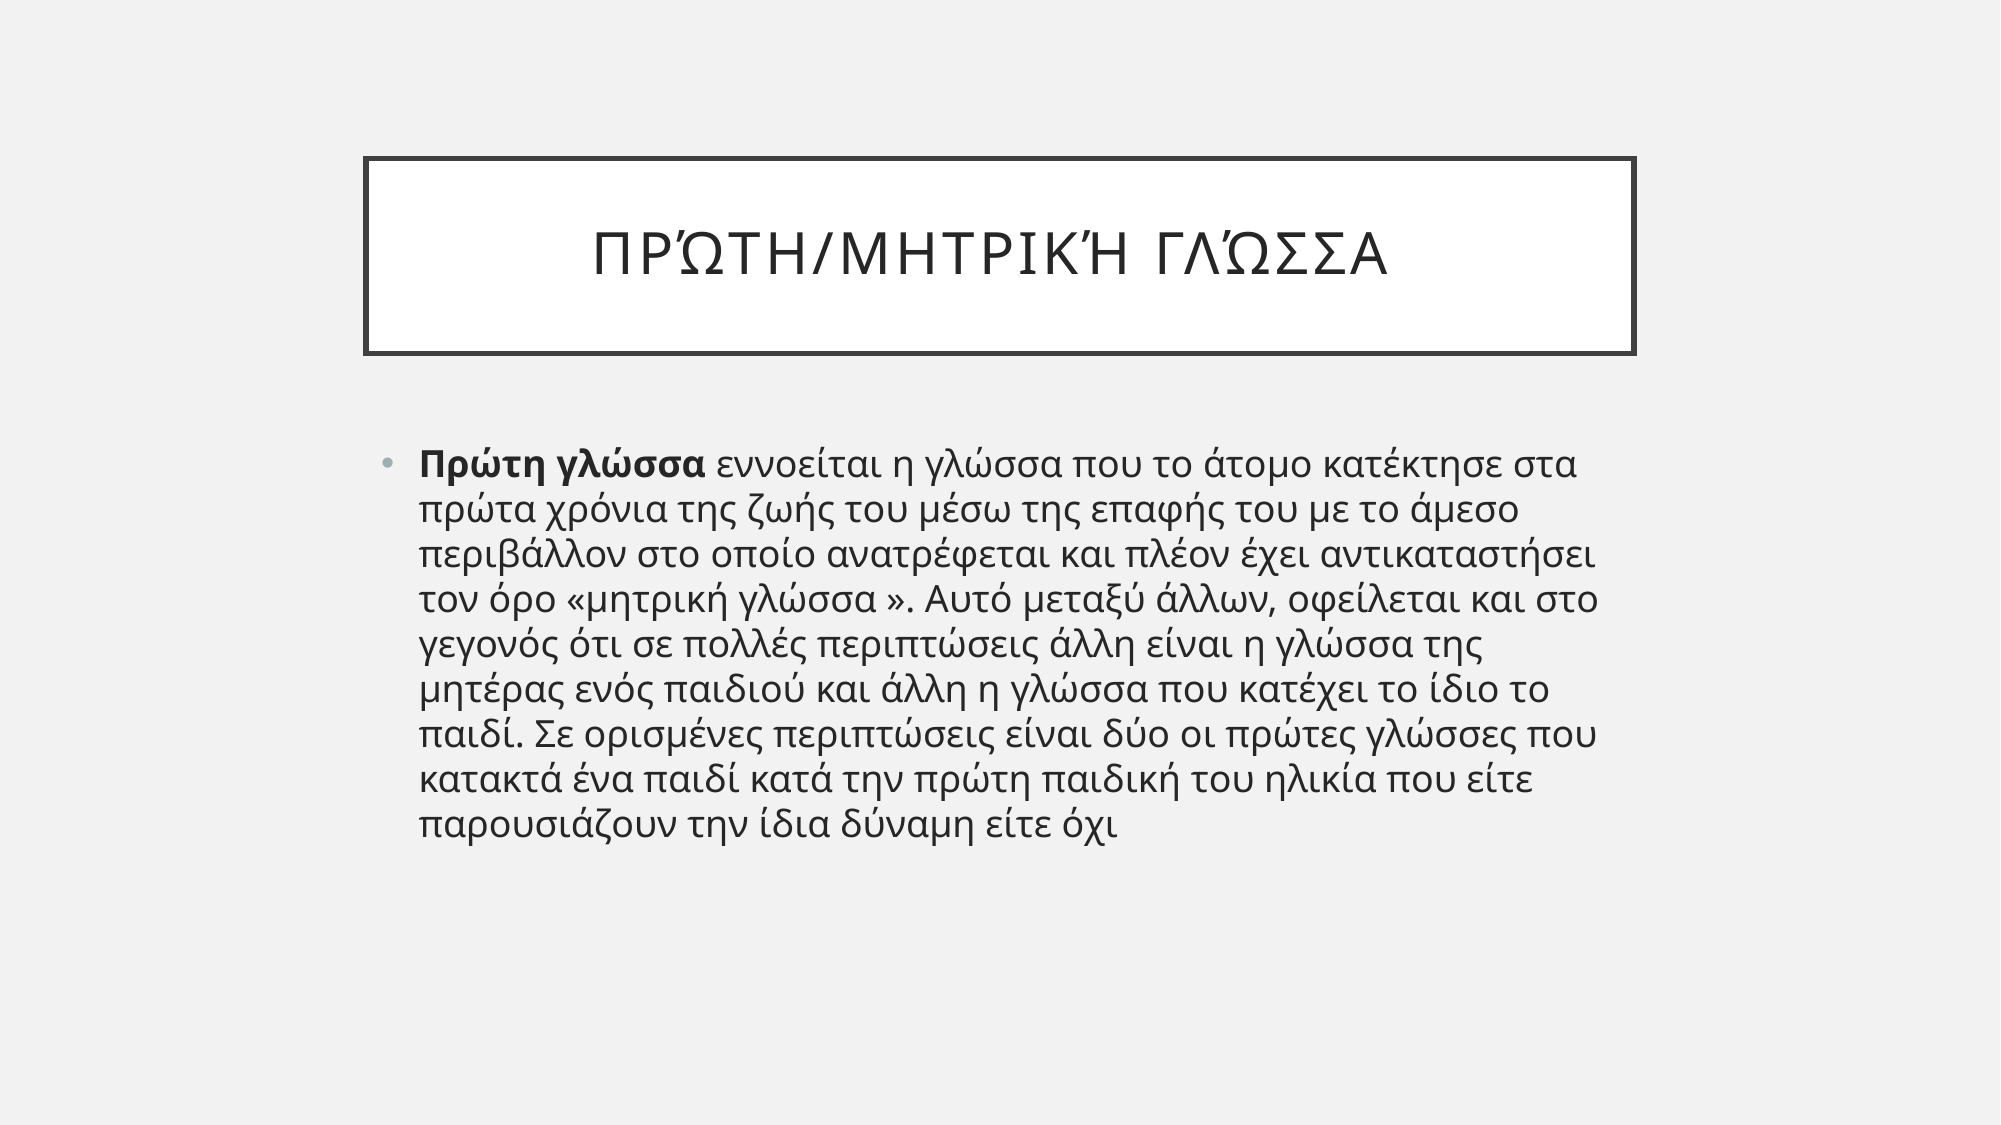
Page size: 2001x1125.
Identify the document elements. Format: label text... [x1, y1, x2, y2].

title Πρώτη/μητρική γλώσσα [363, 156, 1637, 356]
list Πρώτη γλώσσα εννοείται η γλώσσα που το άτομο κατέκτησε στα πρώτα χρόνια της ζωής του μέσω της επαφής του με το άμεσο περιβάλλον στο οποίο ανατρέφεται και πλέον έχει αντικαταστήσει τον όρο «μητρική γλώσσα ». Αυτό μεταξύ άλλων, οφείλεται και στο γεγονός ότι σε πολλές περιπτώσεις άλλη είναι η γλώσσα της μητέρας ενός παιδιού και άλλη η γλώσσα που κατέχει το ίδιο το παιδί. Σε ορισμένες περιπτώσεις είναι δύο οι πρώτες γλώσσες που κατακτά ένα παιδί κατά την πρώτη παιδική του ηλικία που είτε παρουσιάζουν την ίδια δύναμη είτε όχι [366, 432, 1634, 942]
